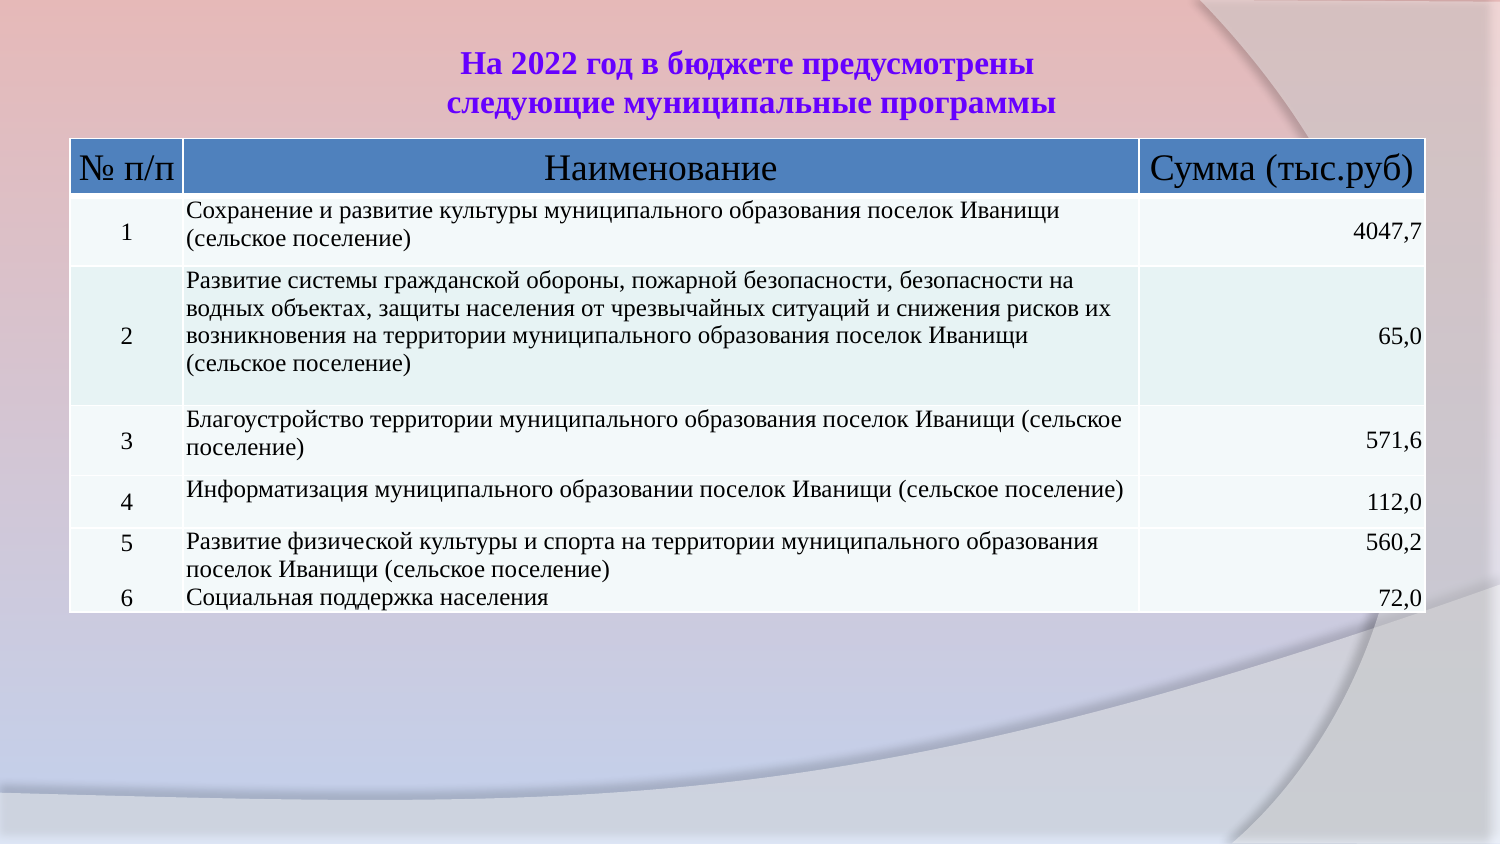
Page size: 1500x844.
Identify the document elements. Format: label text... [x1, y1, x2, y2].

table_cell 571,6 [1140, 406, 1424, 475]
table_cell 3 [71, 406, 182, 475]
table_cell Развитие системы гражданской обороны, пожарной безопасности, безопасности на водных объектах, защиты населения от чрезвычайных ситуаций и снижения рисков их возникновения на территории муниципального образования поселок Иванищи (сельское поселение) [184, 267, 1138, 405]
table_cell 2 [71, 267, 182, 405]
table_header Наименование [184, 139, 1138, 193]
table_cell 4047,7 [1140, 199, 1424, 265]
table_cell Благоустройство территории муниципального образования поселок Иванищи (сельское поселение) [184, 406, 1138, 475]
table_cell Информатизация муниципального образовании поселок Иванищи (сельское поселение) [184, 476, 1138, 527]
table_cell 65,0 [1140, 267, 1424, 405]
table_header Сумма (тыс.руб) [1140, 139, 1424, 193]
table_cell 5 6 [71, 529, 182, 611]
table_cell 560,2 72,0 [1140, 529, 1424, 611]
table_cell 4 [71, 476, 182, 527]
table_header № п/п [71, 139, 182, 193]
table_cell Сохранение и развитие культуры муниципального образования поселок Иванищи (сельское поселение) [184, 199, 1138, 265]
table_cell 112,0 [1140, 476, 1424, 527]
table_cell 1 [71, 199, 182, 265]
title На 2022 год в бюджете предусмотрены следующие муниципальные программы [76, 32, 1427, 130]
table_cell Развитие физической культуры и спорта на территории муниципального образования поселок Иванищи (сельское поселение) Социальная поддержка населения [184, 529, 1138, 611]
